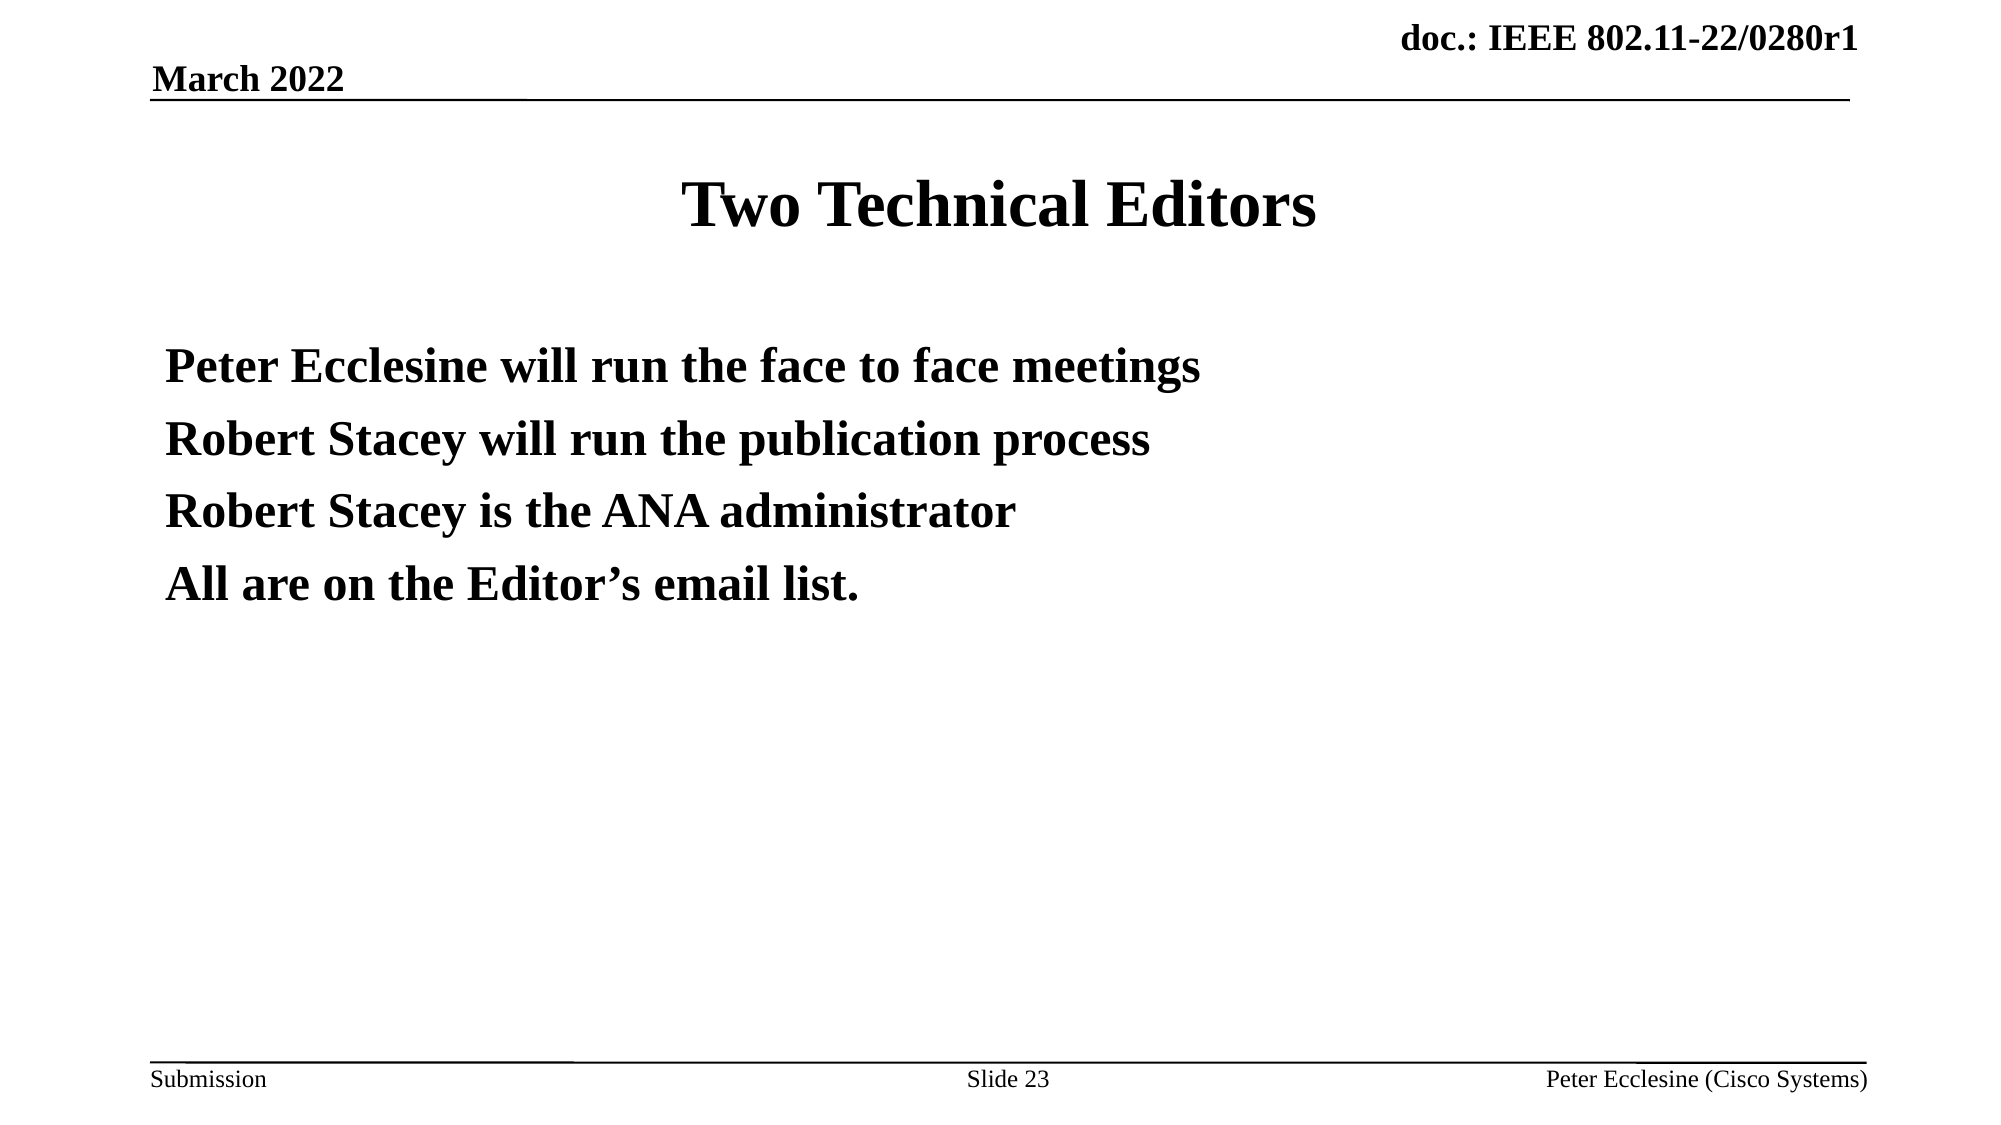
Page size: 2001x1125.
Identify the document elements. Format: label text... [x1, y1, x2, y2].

footer Peter Ecclesine (Cisco Systems) [1171, 1061, 1869, 1093]
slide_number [152, 54, 563, 100]
title Two Technical Editors [149, 112, 1850, 288]
list Peter Ecclesine will run the face to face meetings Robert Stacey will run the publication process Robert Stacey is the ANA administrator All are on the Editor’s email list. [149, 324, 1850, 1000]
slide_number Slide 23 [950, 1061, 1067, 1123]
